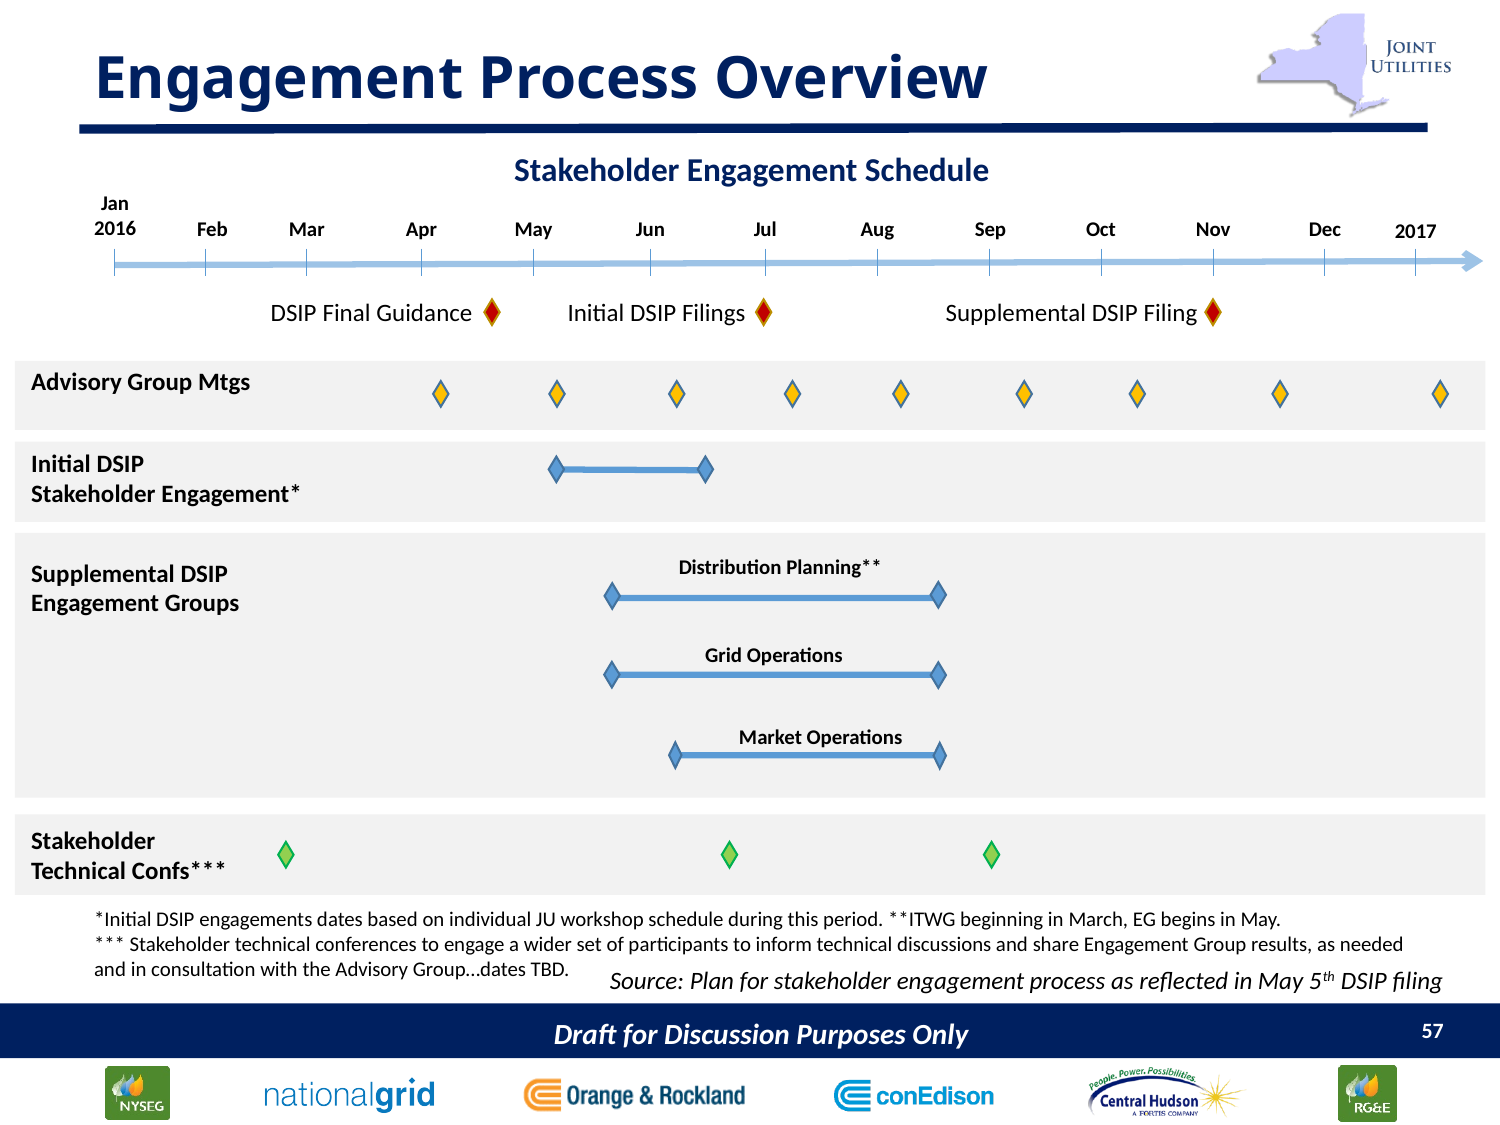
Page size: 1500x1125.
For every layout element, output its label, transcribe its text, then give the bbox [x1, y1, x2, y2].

text_box Advisory Group Mtgs [16, 358, 266, 404]
text_box [552, 477, 561, 485]
picture [1252, 10, 1461, 122]
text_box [1416, 260, 1484, 266]
text_box [431, 379, 450, 409]
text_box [207, 260, 306, 266]
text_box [1102, 260, 1212, 266]
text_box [307, 260, 421, 266]
text_box [488, 297, 501, 327]
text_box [1214, 260, 1324, 266]
text_box Sep [952, 208, 1029, 249]
text_box [982, 839, 1001, 870]
text_box May [495, 208, 572, 249]
text_box DSIP Final Guidance [255, 289, 488, 335]
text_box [604, 634, 946, 688]
text_box [14, 813, 1486, 896]
picture [1338, 1065, 1397, 1122]
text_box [422, 260, 533, 266]
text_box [604, 545, 946, 609]
text_box Supplemental DSIP Filing [930, 289, 1213, 335]
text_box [1325, 260, 1415, 266]
text_box Jun [612, 208, 689, 249]
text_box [878, 260, 989, 266]
text_box Initial DSIP Filings [552, 289, 761, 335]
text_box [14, 360, 1486, 431]
text_box Oct [1062, 208, 1140, 249]
picture [520, 1074, 749, 1116]
picture [832, 1078, 994, 1112]
text_box [1271, 379, 1289, 409]
text_box [14, 441, 1486, 523]
text_box [1128, 379, 1147, 409]
text_box Aug [839, 208, 916, 249]
text_box [892, 379, 910, 409]
text_box Nov [1174, 208, 1252, 249]
text_box Jul [727, 208, 804, 249]
text_box Stakeholder Technical Confs*** [16, 816, 243, 892]
text_box [667, 379, 686, 409]
text_box [761, 297, 773, 327]
text_box [696, 454, 715, 485]
text_box [1431, 379, 1450, 409]
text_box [669, 716, 946, 769]
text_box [766, 260, 877, 266]
text_box 2017 [1377, 210, 1454, 250]
text_box *Initial DSIP engagements dates based on individual JU workshop schedule during this period. **ITWG beginning in March, EG begins in May. *** Stakeholder technical conferences to engage a wider set of participants to inform technical discussions and share Engagement Group results, as needed and in consultation with the Advisory Group…dates TBD. [79, 897, 1433, 988]
text_box Mar [268, 208, 346, 249]
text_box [990, 260, 1101, 266]
text_box [1213, 297, 1222, 327]
text_box Dec [1286, 208, 1364, 249]
text_box Stakeholder Engagement Schedule [499, 140, 1125, 196]
picture [105, 1066, 170, 1120]
text_box [720, 839, 739, 870]
text_box [783, 379, 802, 409]
text_box [548, 379, 566, 409]
text_box [14, 532, 1486, 799]
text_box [115, 260, 205, 266]
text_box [651, 260, 765, 266]
text_box Supplemental DSIP Engagement Groups [16, 549, 255, 625]
picture [1086, 1065, 1247, 1120]
text_box Jan 2016 [76, 182, 154, 248]
picture [262, 1074, 437, 1116]
text_box Source: Plan for stakeholder engagement process as reflected in May 5th DSIP filing [595, 957, 1486, 1002]
text_box Initial DSIP Stakeholder Engagement* [16, 440, 318, 515]
text_box [547, 454, 566, 476]
text_box [1015, 379, 1034, 409]
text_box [534, 260, 650, 266]
title Engagement Process Overview [79, 38, 1428, 121]
text_box Apr [383, 208, 460, 249]
text_box Feb [174, 208, 251, 249]
text_box [277, 839, 295, 870]
